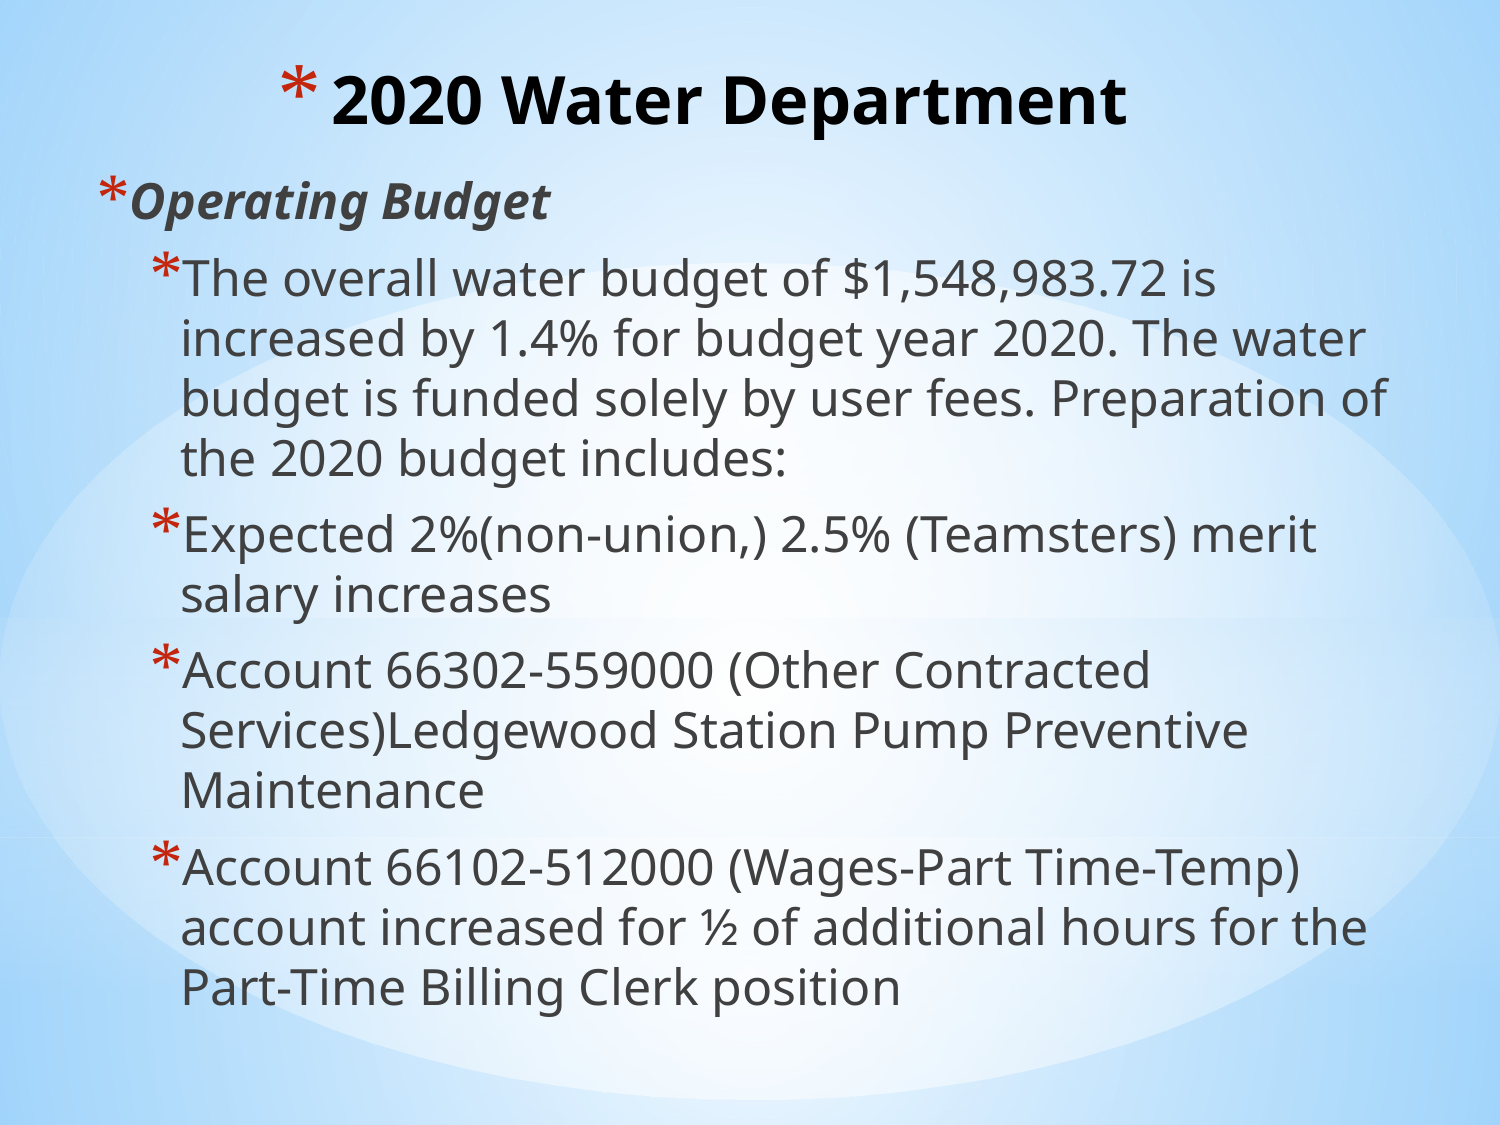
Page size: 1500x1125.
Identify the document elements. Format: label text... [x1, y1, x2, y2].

title 2020 Water Department [249, 50, 1175, 138]
list Operating Budget The overall water budget of $1,548,983.72 is increased by 1.4% for budget year 2020. The water budget is funded solely by user fees. Preparation of the 2020 budget includes: Expected 2%(non-union,) 2.5% (Teamsters) merit salary increases Account 66302-559000 (Other Contracted Services)Ledgewood Station Pump Preventive Maintenance Account 66102-512000 (Wages-Part Time-Temp) account increased for ½ of additional hours for the Part-Time Billing Clerk position [75, 162, 1413, 1100]
